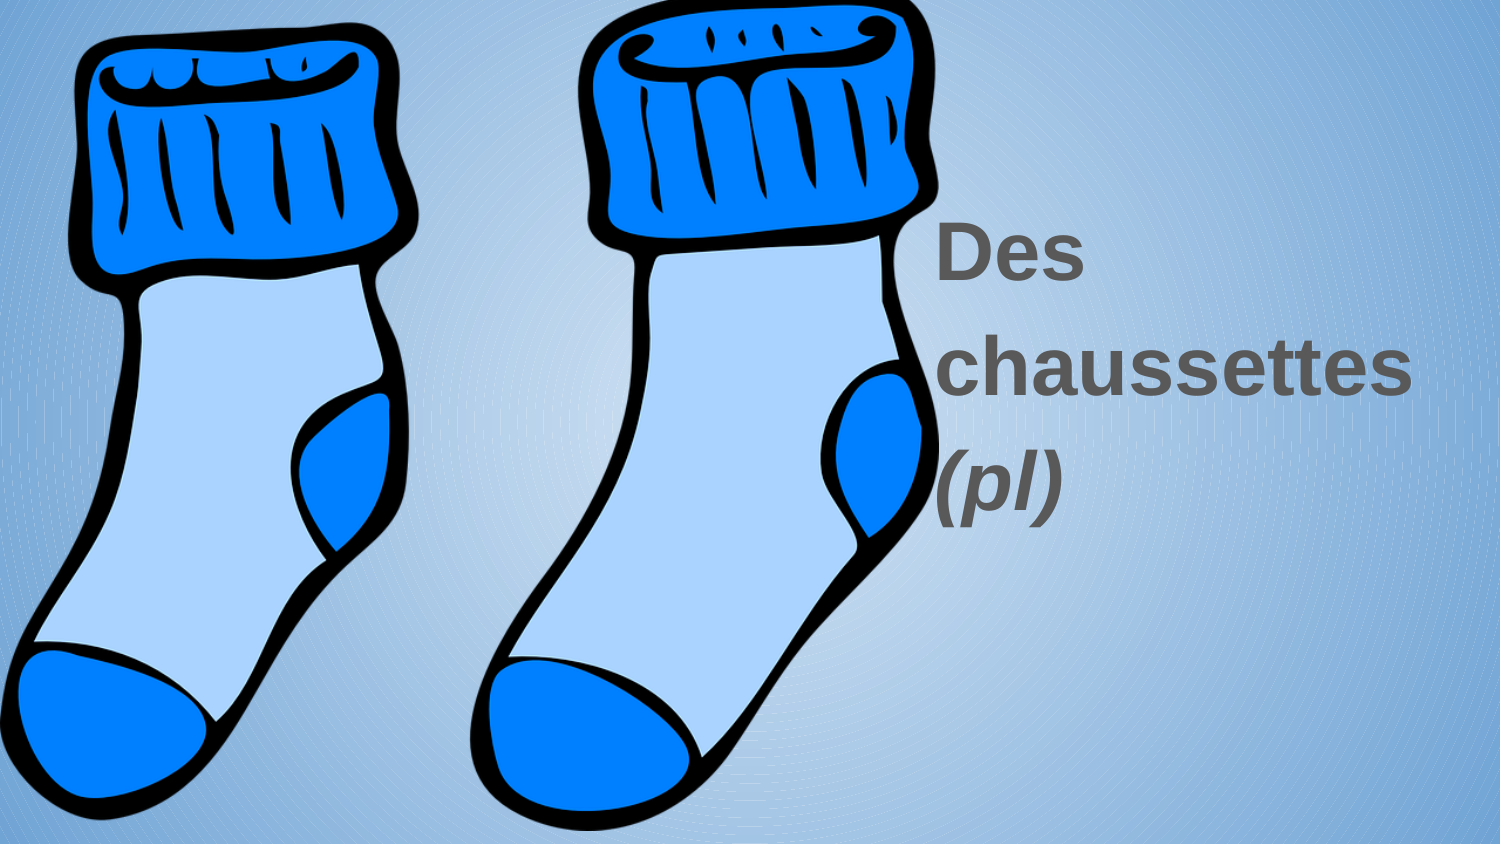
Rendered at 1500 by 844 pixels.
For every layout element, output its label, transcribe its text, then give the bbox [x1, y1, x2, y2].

list Des chaussettes (pl) [944, 166, 1449, 750]
picture [0, 0, 939, 831]
